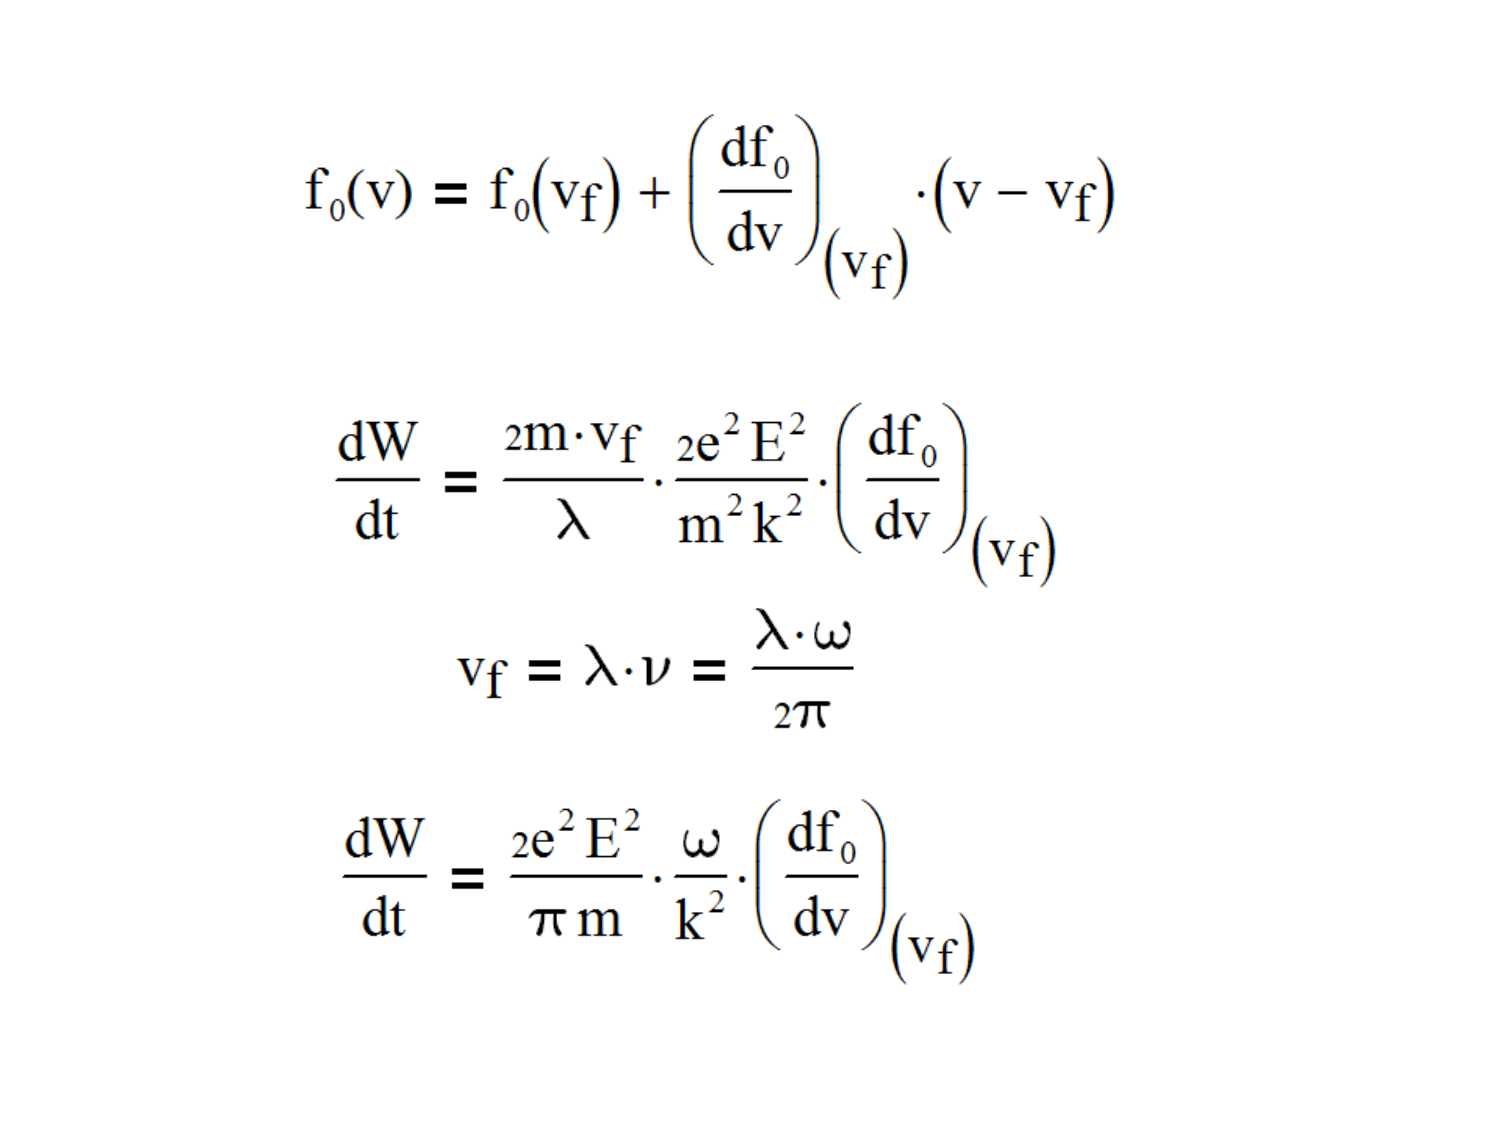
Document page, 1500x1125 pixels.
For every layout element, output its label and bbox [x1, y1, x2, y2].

picture [328, 396, 1057, 592]
picture [334, 798, 976, 988]
picture [454, 596, 857, 745]
picture [300, 113, 1116, 303]
